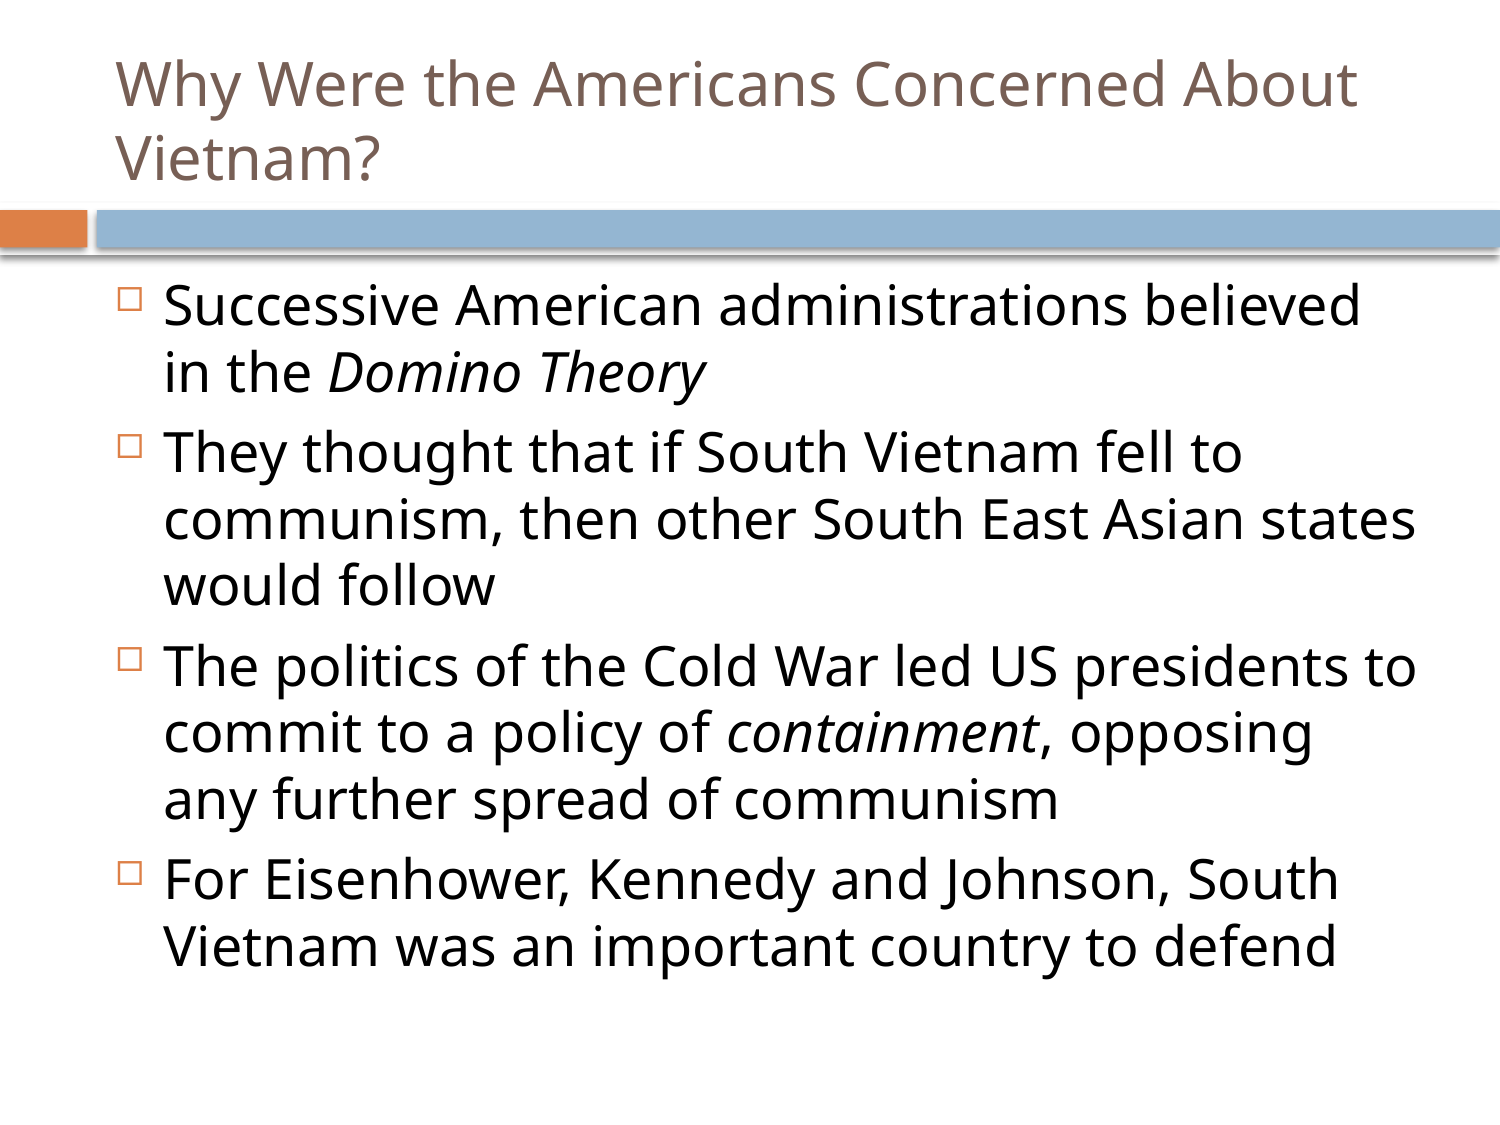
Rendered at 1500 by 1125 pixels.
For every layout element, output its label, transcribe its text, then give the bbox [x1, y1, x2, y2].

list Successive American administrations believed in the Domino Theory They thought that if South Vietnam fell to communism, then other South East Asian states would follow The politics of the Cold War led US presidents to commit to a policy of containment, opposing any further spread of communism For Eisenhower, Kennedy and Johnson, South Vietnam was an important country to defend [100, 262, 1438, 1000]
title Why Were the Americans Concerned About Vietnam? [100, 37, 1438, 200]
